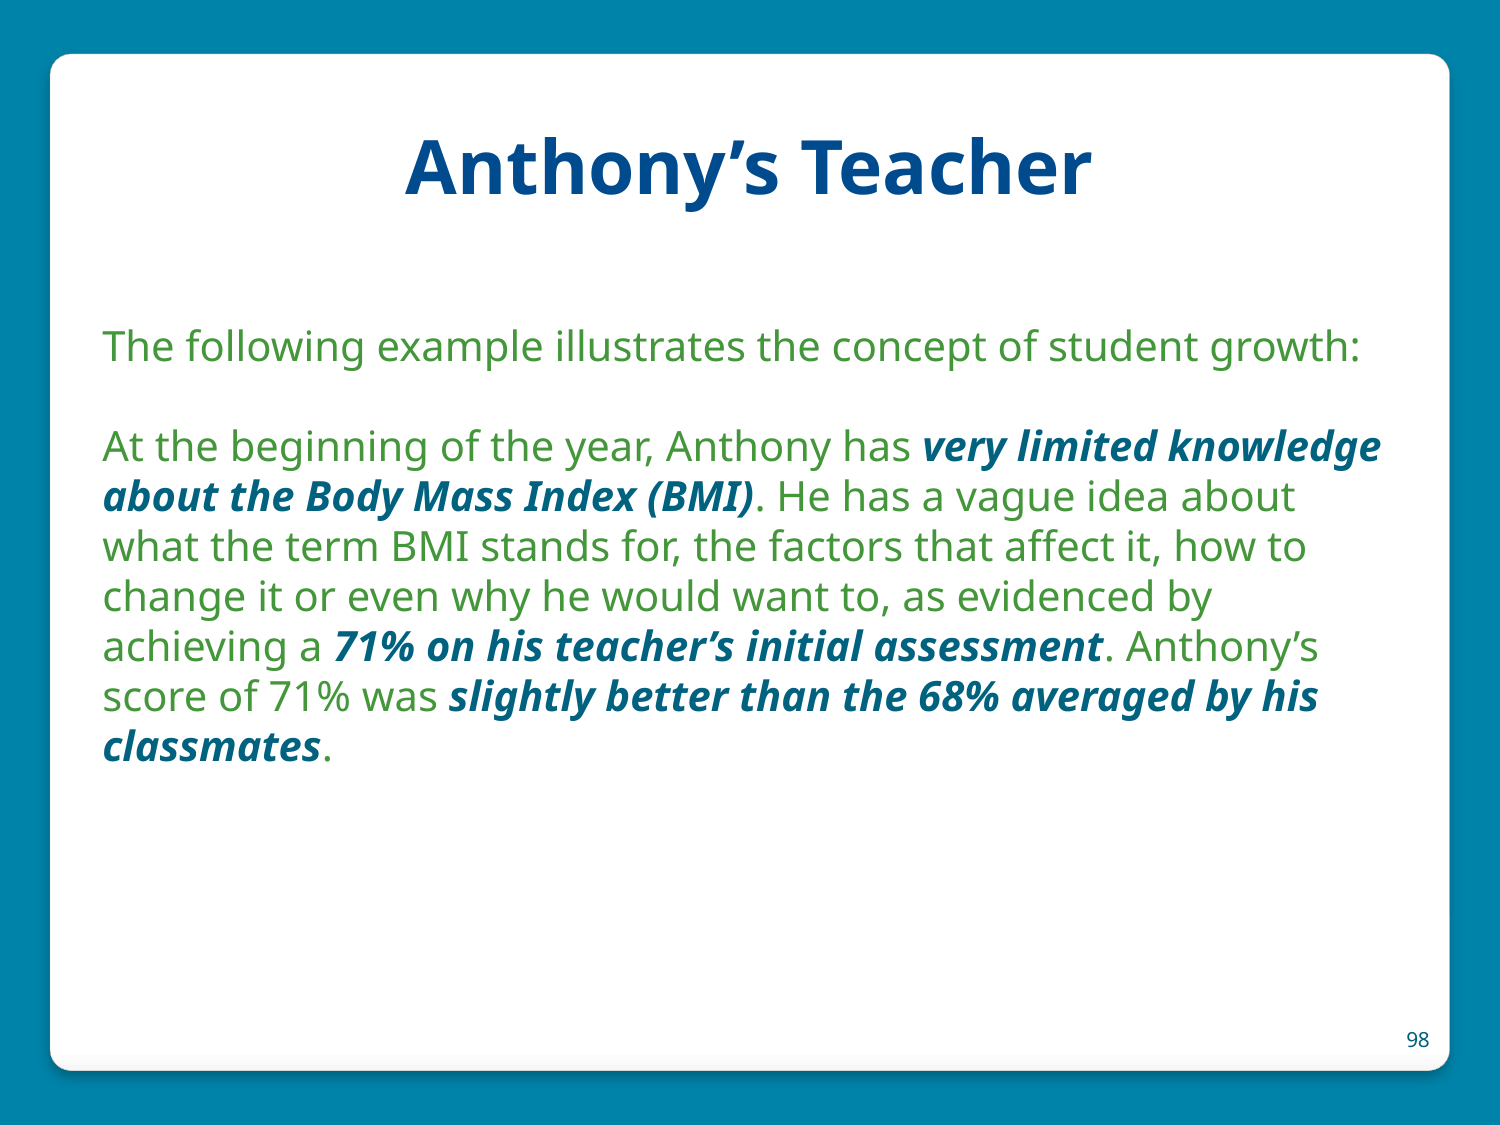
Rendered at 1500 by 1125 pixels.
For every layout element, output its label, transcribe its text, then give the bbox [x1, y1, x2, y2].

text_box The following example illustrates the concept of student growth: At the beginning of the year, Anthony has very limited knowledge about the Body Mass Index (BMI). He has a vague idea about what the term BMI stands for, the factors that affect it, how to change it or even why he would want to, as evidenced by achieving a 71% on his teacher’s initial assessment. Anthony’s score of 71% was slightly better than the 68% averaged by his classmates. [87, 262, 1413, 371]
title Anthony’s Teacher [99, 112, 1400, 262]
slide_number 98 [1369, 1002, 1445, 1063]
